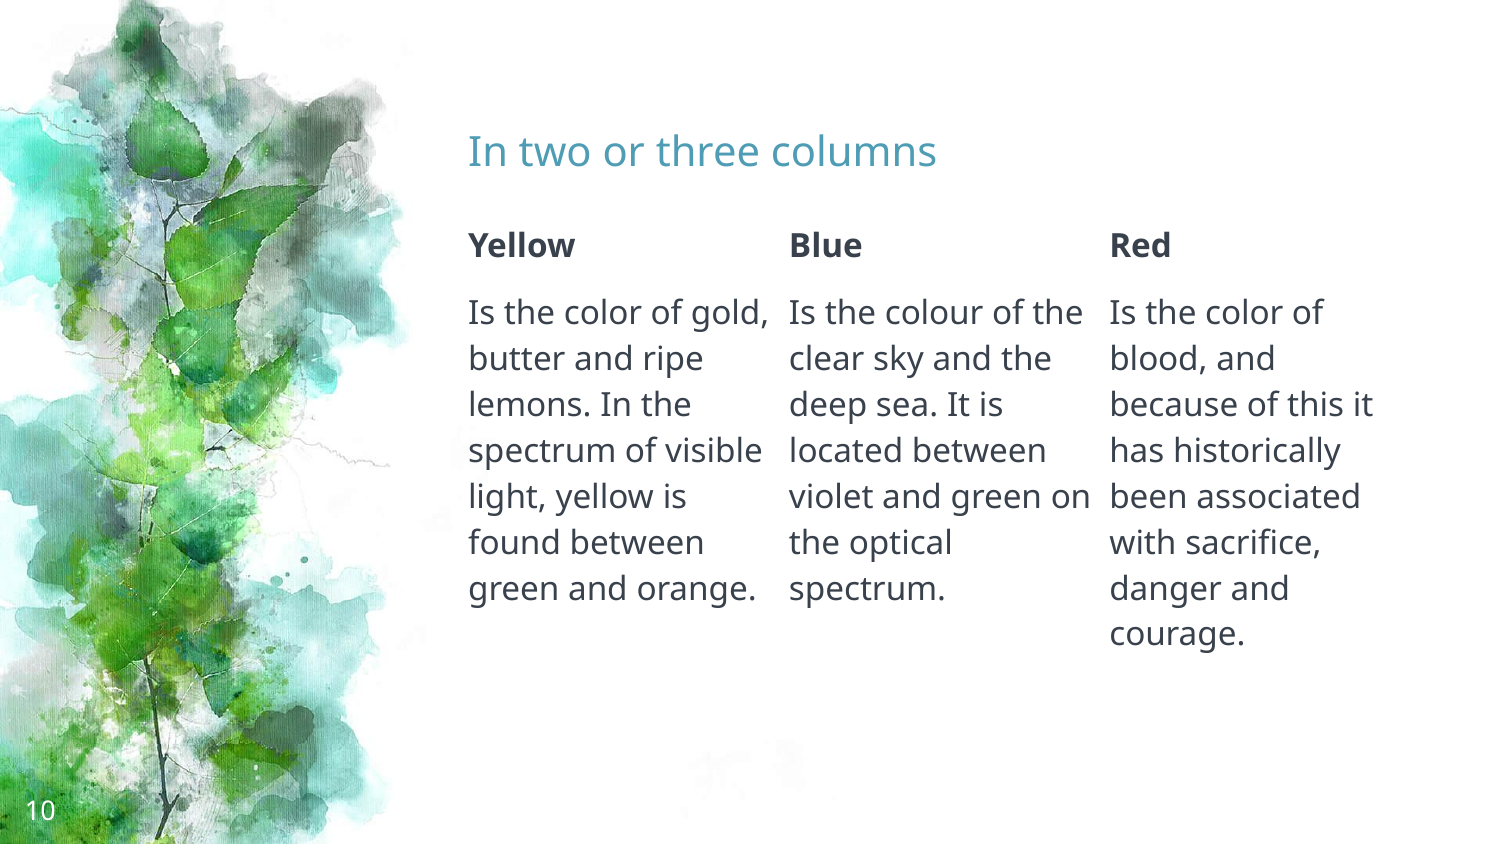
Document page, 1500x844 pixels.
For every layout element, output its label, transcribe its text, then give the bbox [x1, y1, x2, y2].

list Blue Is the colour of the clear sky and the deep sea. It is located between violet and green on the optical spectrum. [788, 218, 1094, 787]
picture [0, 0, 1500, 844]
slide_number 10 [24, 779, 115, 844]
list Yellow Is the color of gold, butter and ripe lemons. In the spectrum of visible light, yellow is found between green and orange. [468, 218, 774, 787]
list Red Is the color of blood, and because of this it has historically been associated with sacrifice, danger and courage. [1109, 218, 1415, 787]
title In two or three columns [468, 33, 1425, 175]
